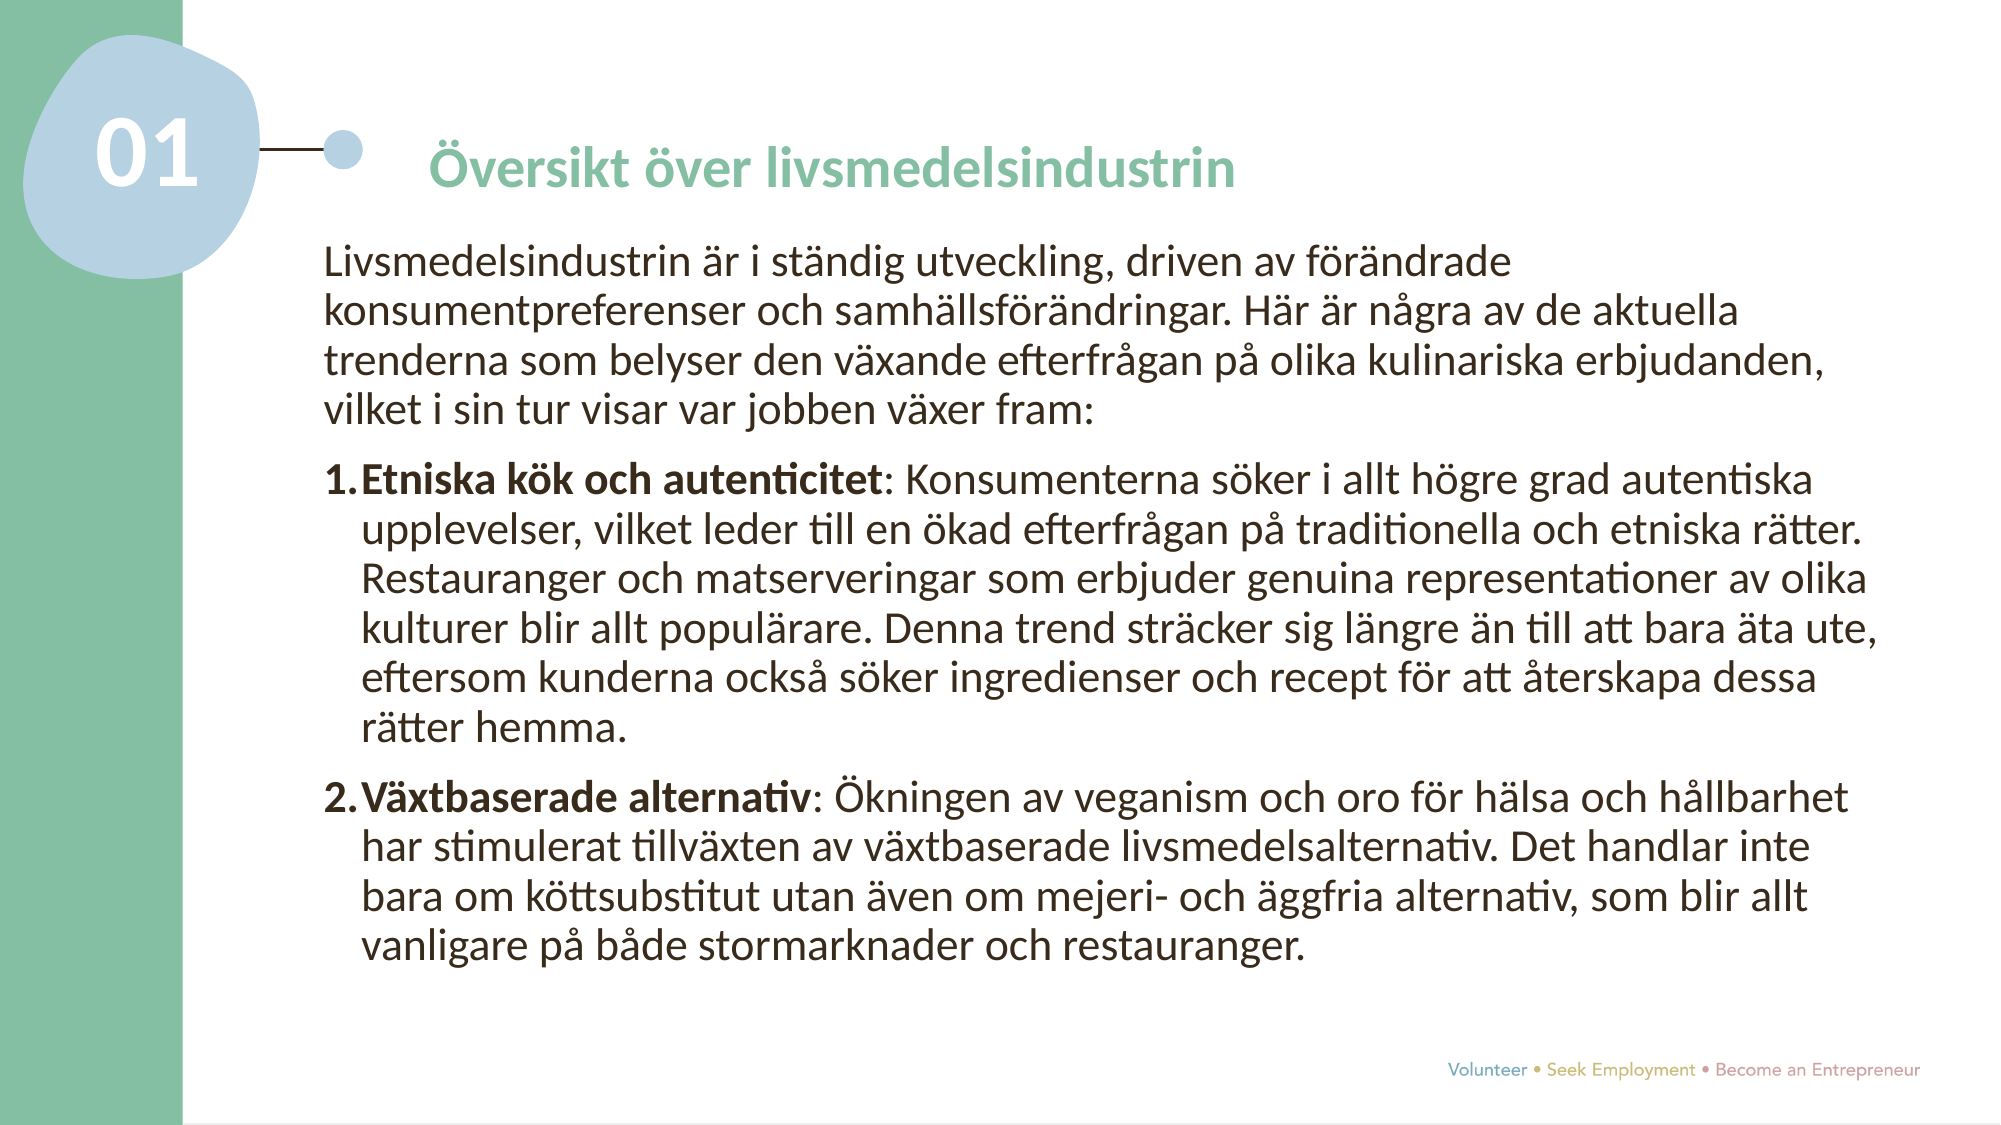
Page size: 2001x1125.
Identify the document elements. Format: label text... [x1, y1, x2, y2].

text_box [0, 0, 184, 1125]
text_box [110, 129, 363, 170]
text_box Översikt över livsmedelsindustrin [414, 108, 1675, 215]
text_box [55, 35, 249, 88]
text_box 01 [21, 88, 275, 230]
picture [1418, 1046, 1971, 1103]
text_box [34, 230, 234, 280]
text_box Livsmedelsindustrin är i ständig utveckling, driven av förändrade konsumentpreferenser och samhällsförändringar. Här är några av de aktuella trenderna som belyser den växande efterfrågan på olika kulinariska erbjudanden, vilket i sin tur visar var jobben växer fram: Etniska kök och autenticitet: Konsumenterna söker i allt högre grad autentiska upplevelser, vilket leder till en ökad efterfrågan på traditionella och etniska rätter. Restauranger och matserveringar som erbjuder genuina representationer av olika kulturer blir allt populärare. Denna trend sträcker sig längre än till att bara äta ute, eftersom kunderna också söker ingredienser och recept för att återskapa dessa rätter hemma. Växtbaserade alternativ: Ökningen av veganism och oro för hälsa och hållbarhet har stimulerat tillväxten av växtbaserade livsmedelsalternativ. Det handlar inte bara om köttsubstitut utan även om mejeri- och äggfria alternativ, som blir allt vanligare på både stormarknader och restauranger. [308, 229, 1907, 434]
